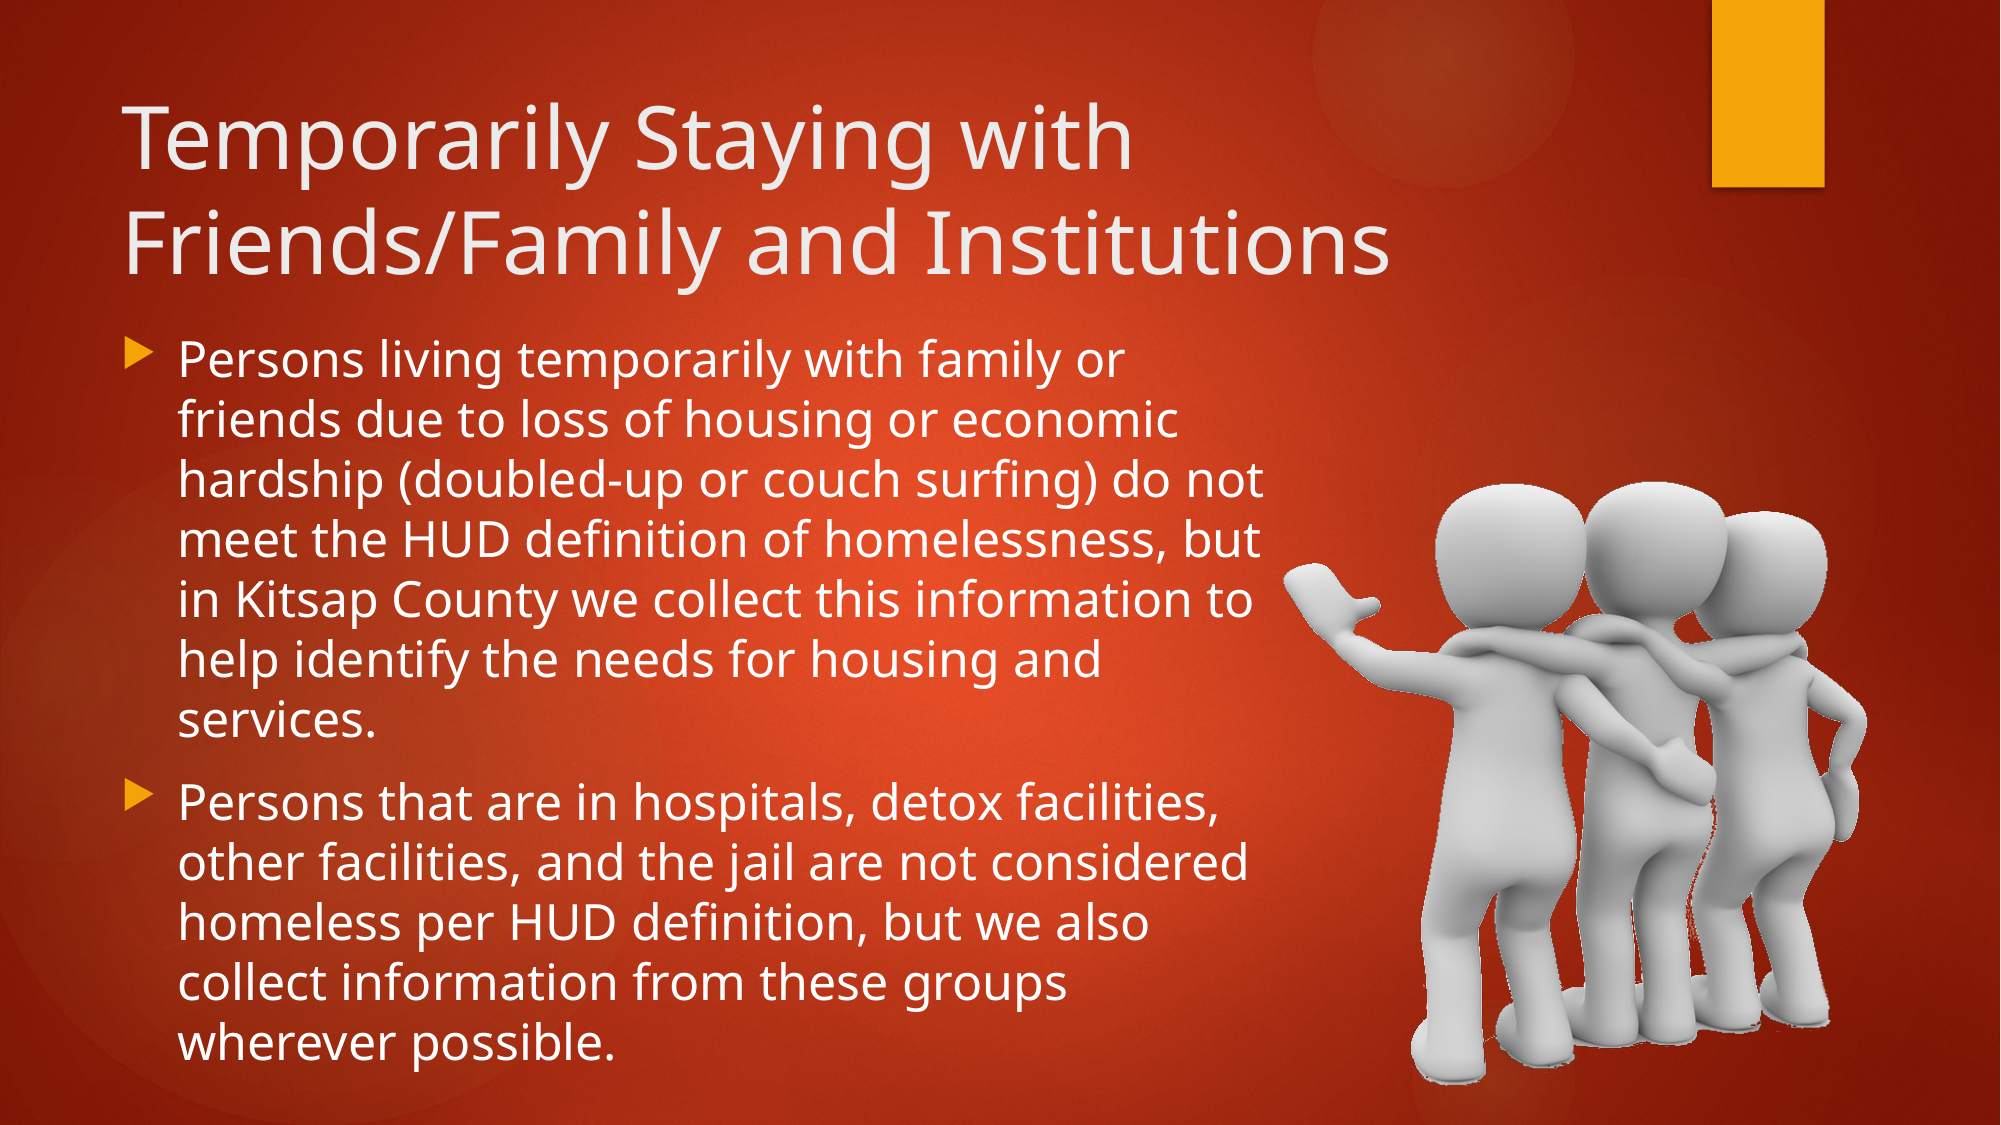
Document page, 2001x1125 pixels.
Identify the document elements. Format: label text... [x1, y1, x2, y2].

picture [1213, 408, 1948, 1125]
list Persons living temporarily with family or friends due to loss of housing or economic hardship (doubled-up or couch surfing) do not meet the HUD definition of homelessness, but in Kitsap County we collect this information to help identify the needs for housing and services. Persons that are in hospitals, detox facilities, other facilities, and the jail are not considered homeless per HUD definition, but we also collect information from these groups wherever possible. [106, 320, 1312, 955]
title Temporarily Staying with Friends/Family and Institutions [106, 74, 1649, 304]
